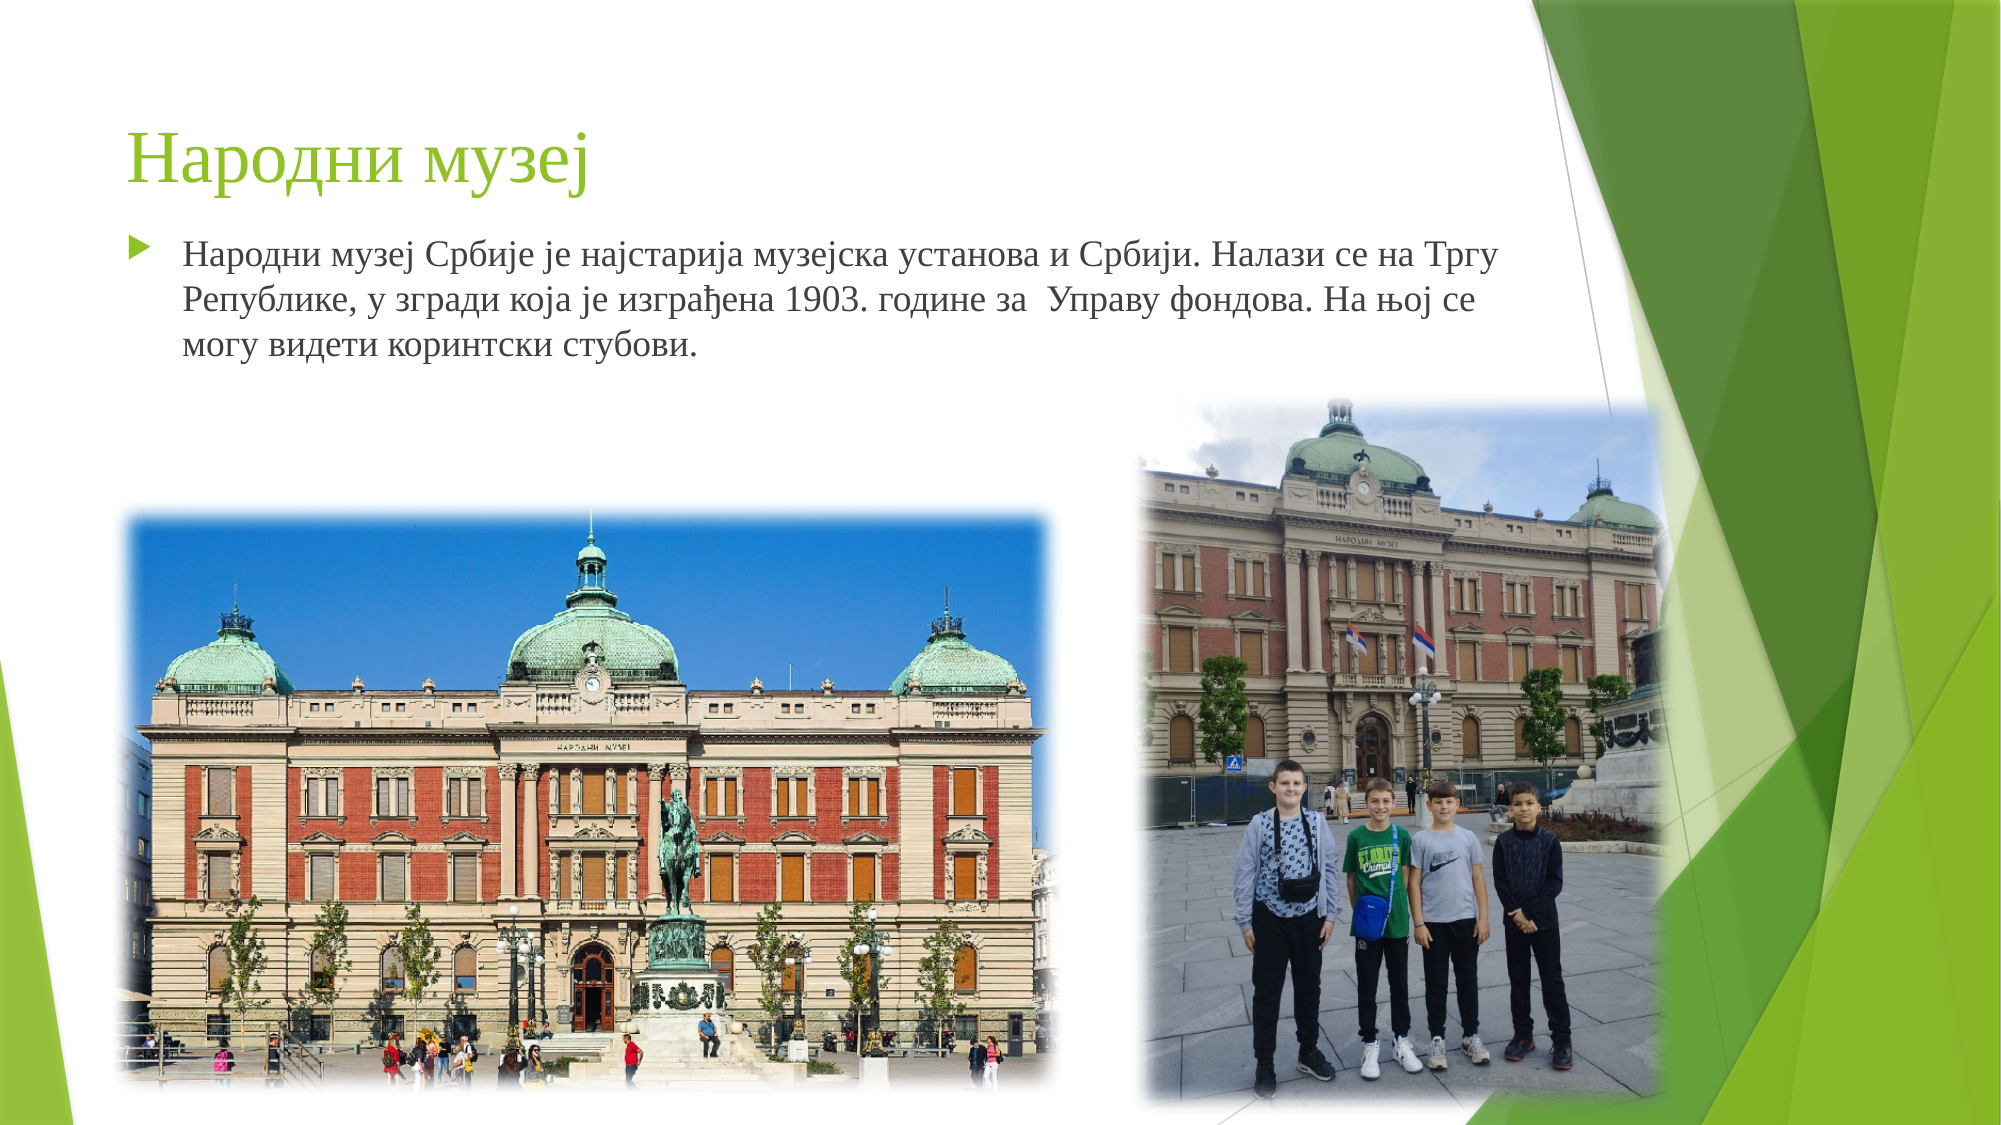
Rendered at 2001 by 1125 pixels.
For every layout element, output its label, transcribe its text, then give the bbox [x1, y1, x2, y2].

picture [1130, 390, 1677, 1117]
title Народни музеј [111, 99, 1522, 221]
picture [110, 499, 1065, 1096]
list Народни музеј Србије је најстарија музејска установа и Србији. Налази се на Тргу Републике, у згради која је изграђена 1903. године за Управу фондова. На њој се могу видети коринтски стубови. [111, 221, 1522, 398]
